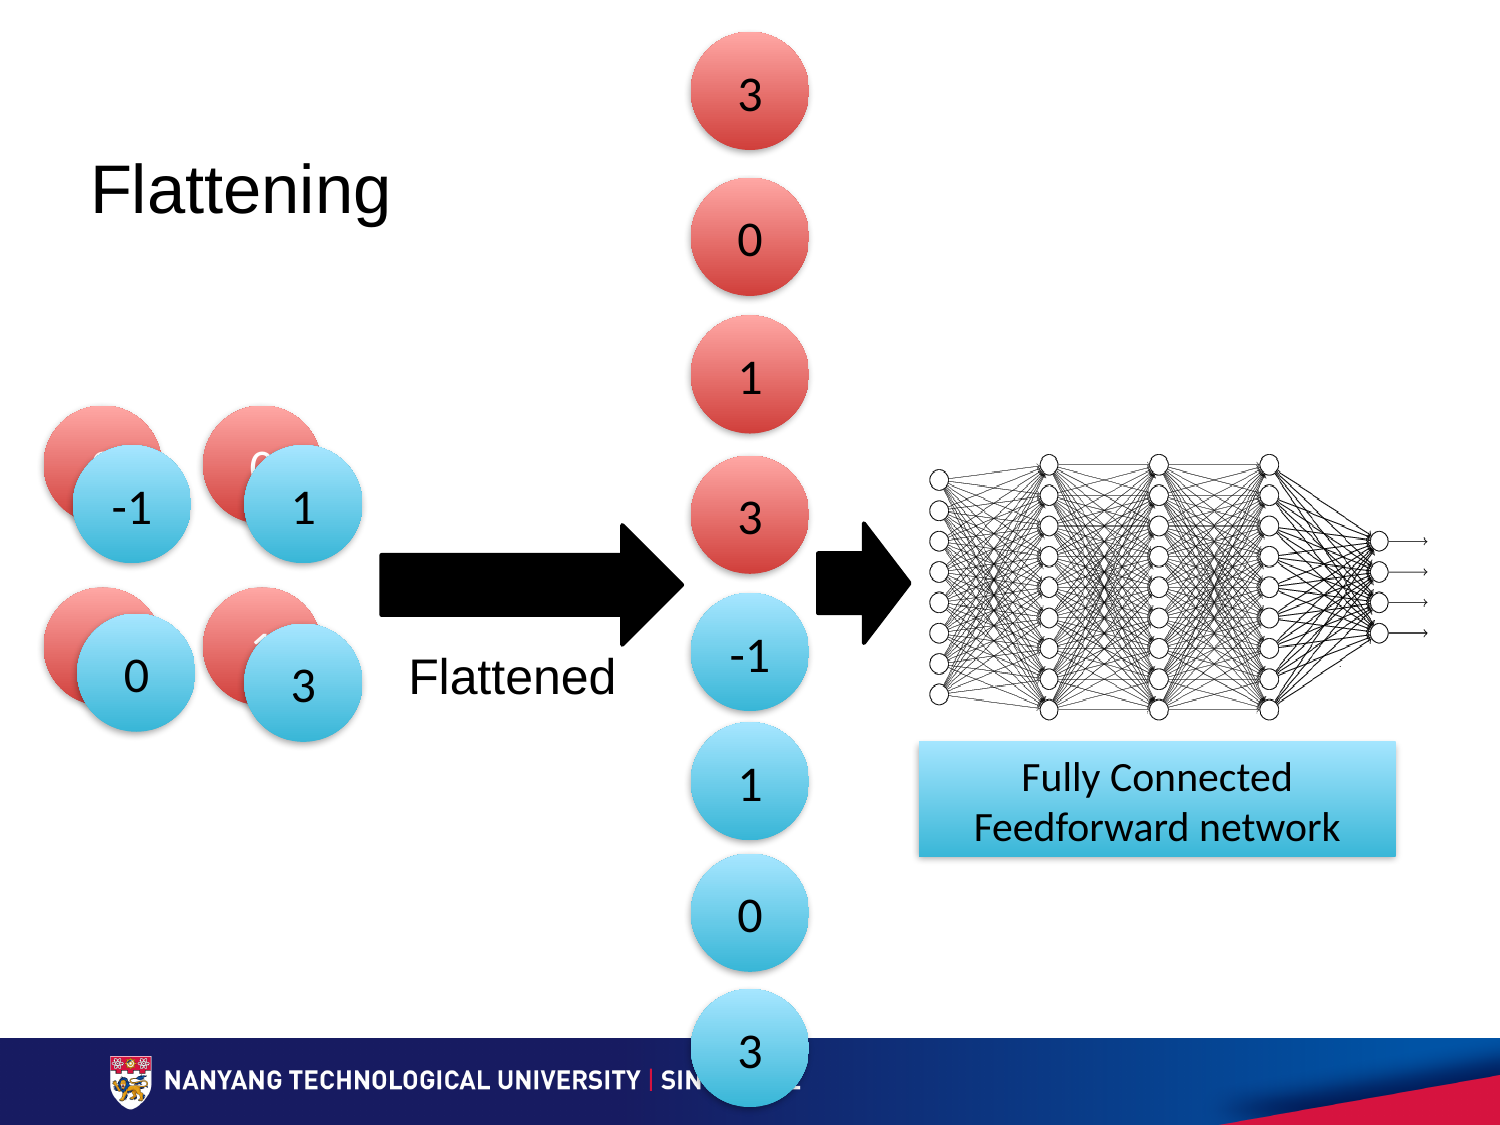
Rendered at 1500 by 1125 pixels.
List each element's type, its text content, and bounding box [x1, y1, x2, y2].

text_box [816, 521, 912, 645]
picture [0, 1038, 1500, 1125]
text_box 0 [690, 177, 809, 296]
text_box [43, 405, 363, 743]
text_box 1 [690, 722, 809, 841]
title Flattening [75, 92, 1425, 280]
text_box [379, 523, 685, 647]
text_box 1 [690, 315, 809, 434]
text_box 3 [690, 988, 809, 1108]
text_box -1 [690, 592, 809, 712]
text_box Flattened [387, 637, 638, 713]
text_box 0 [690, 853, 809, 972]
text_box 3 [690, 455, 809, 574]
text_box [918, 446, 1445, 859]
text_box 3 [690, 31, 809, 150]
